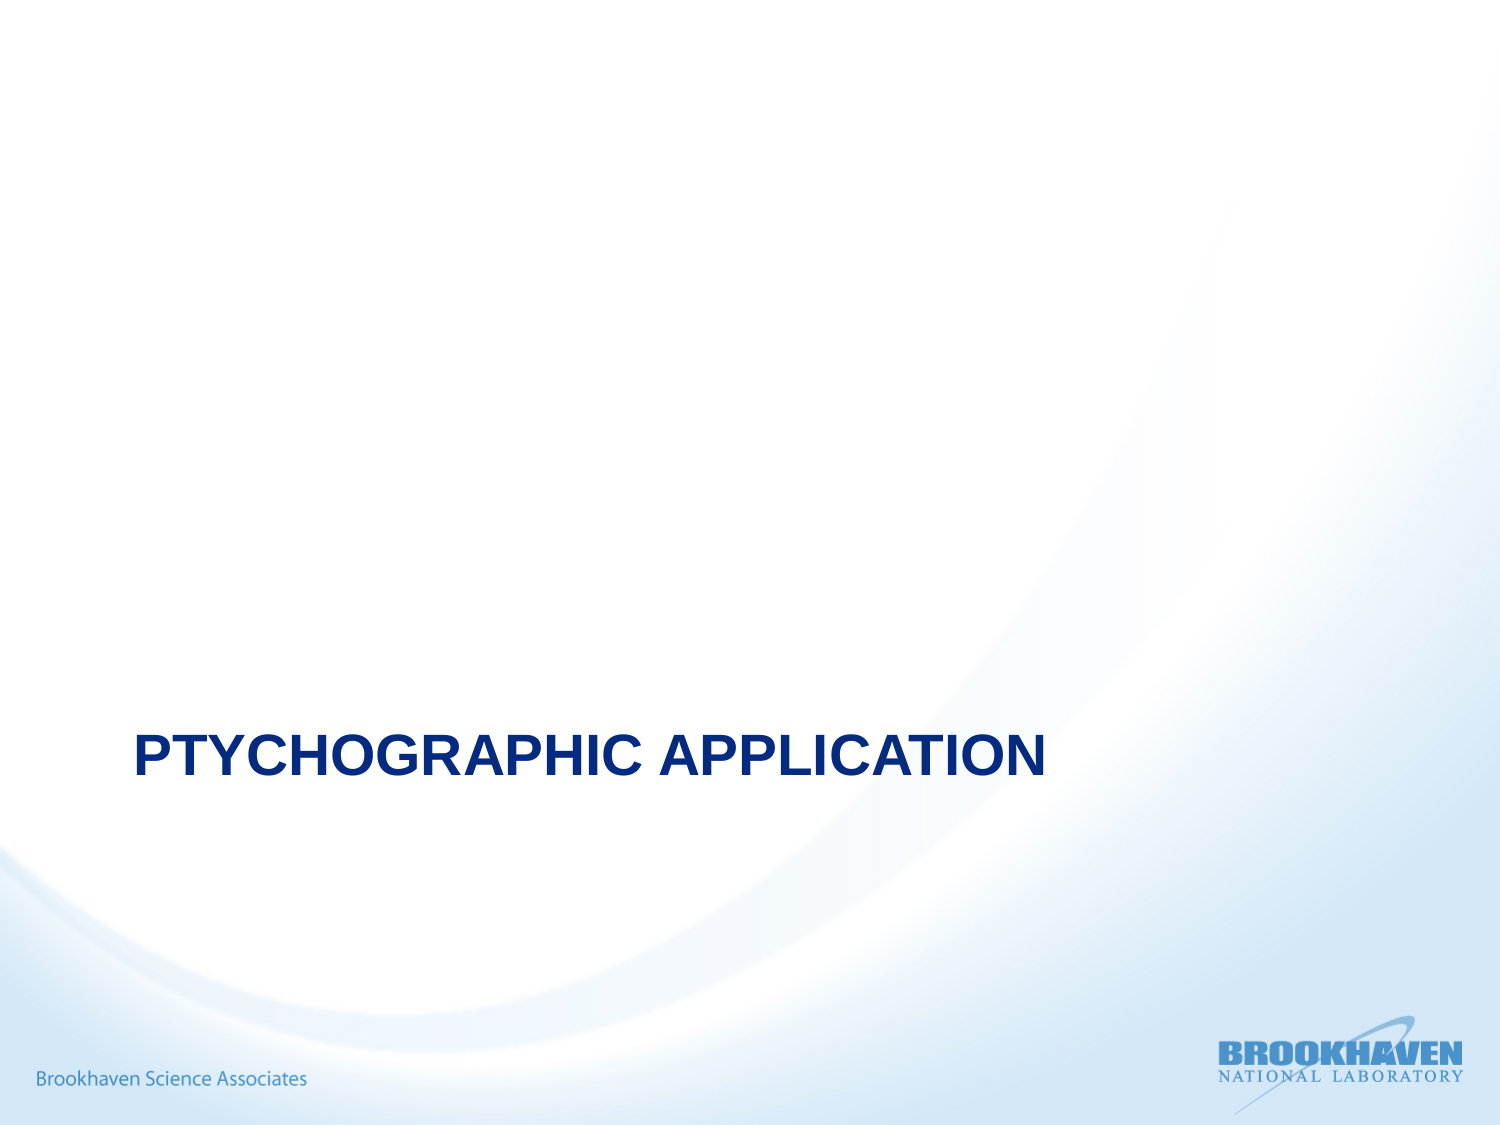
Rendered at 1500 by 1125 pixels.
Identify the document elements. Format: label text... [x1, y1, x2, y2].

picture [0, 0, 1500, 1125]
title Ptychographic Application [118, 722, 1394, 947]
